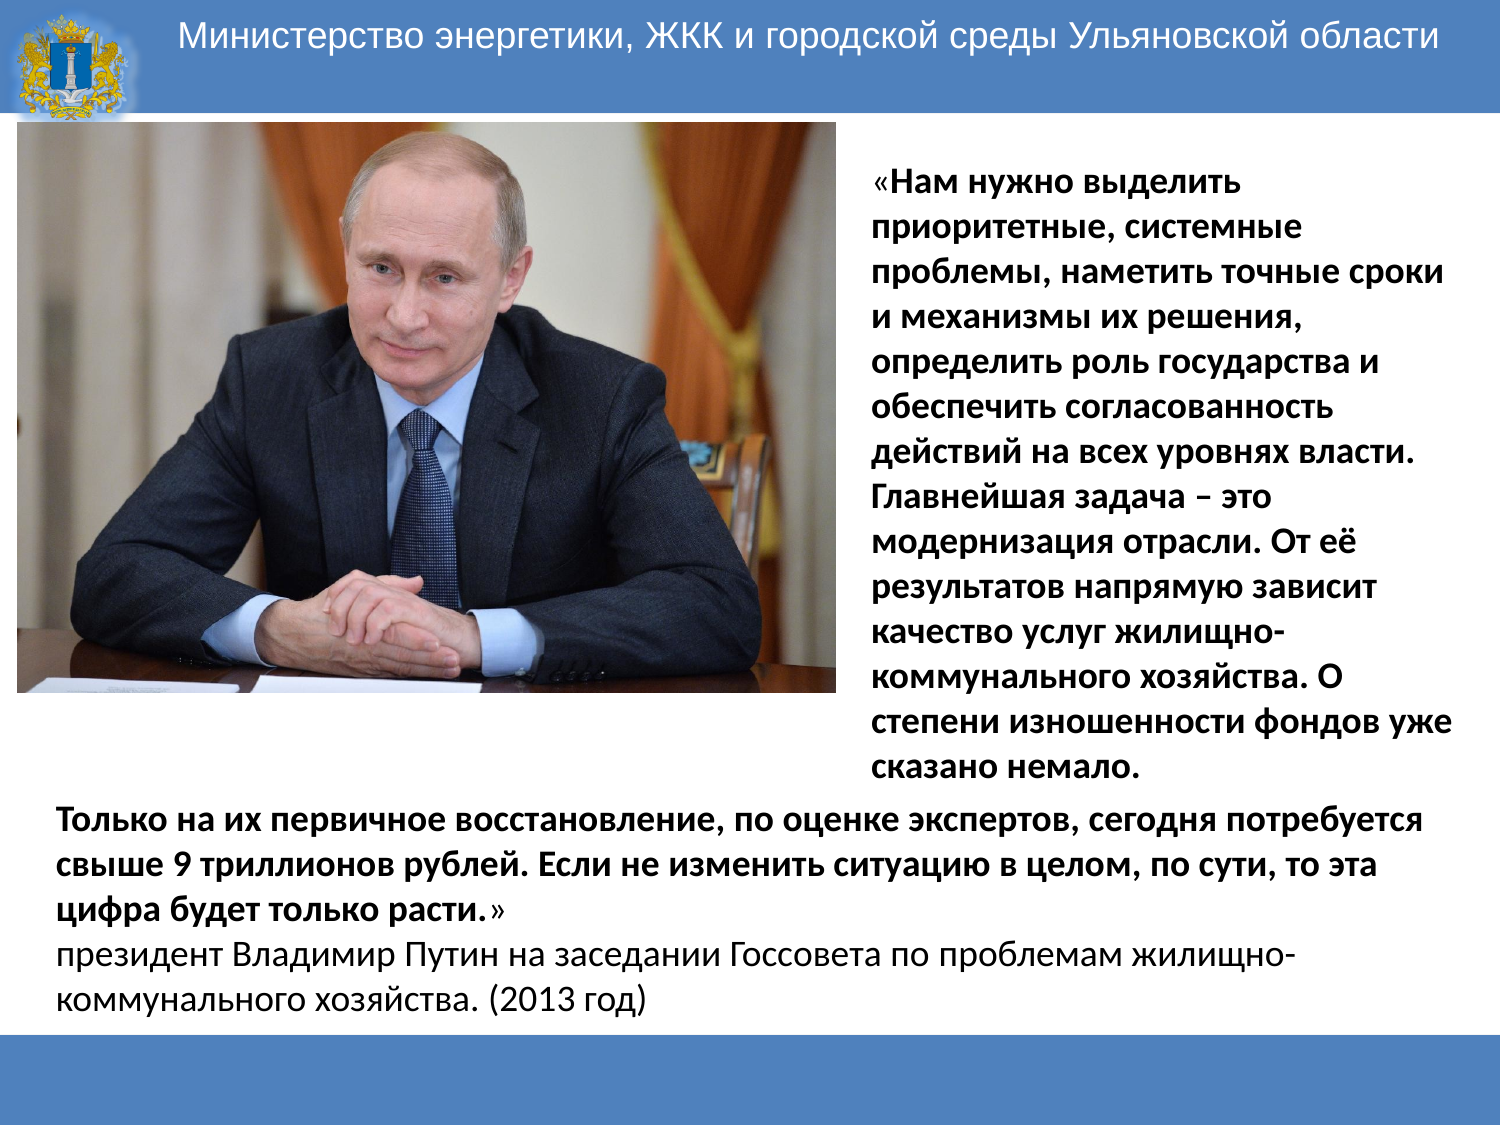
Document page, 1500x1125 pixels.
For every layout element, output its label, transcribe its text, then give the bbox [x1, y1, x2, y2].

picture [0, 0, 1500, 1125]
text_box Только на их первичное восстановление, по оценке экспертов, сегодня потребуется свыше 9 триллионов рублей. Если не изменить ситуацию в целом, по сути, то эта цифра будет только расти.» президент Владимир Путин на заседании Госсовета по проблемам жилищно-коммунального хозяйства. (2013 год) [41, 786, 1471, 1027]
text_box Министерство энергетики, ЖКК и городской среды Ульяновской области [147, 3, 1471, 64]
text_box «Нам нужно выделить приоритетные, системные проблемы, наметить точные сроки и механизмы их решения, определить роль государства и обеспечить согласованность действий на всех уровнях власти. Главнейшая задача – это модернизация отрасли. От её результатов напрямую зависит качество услуг жилищно-коммунального хозяйства. О степени изношенности фондов уже сказано немало. [856, 148, 1483, 794]
